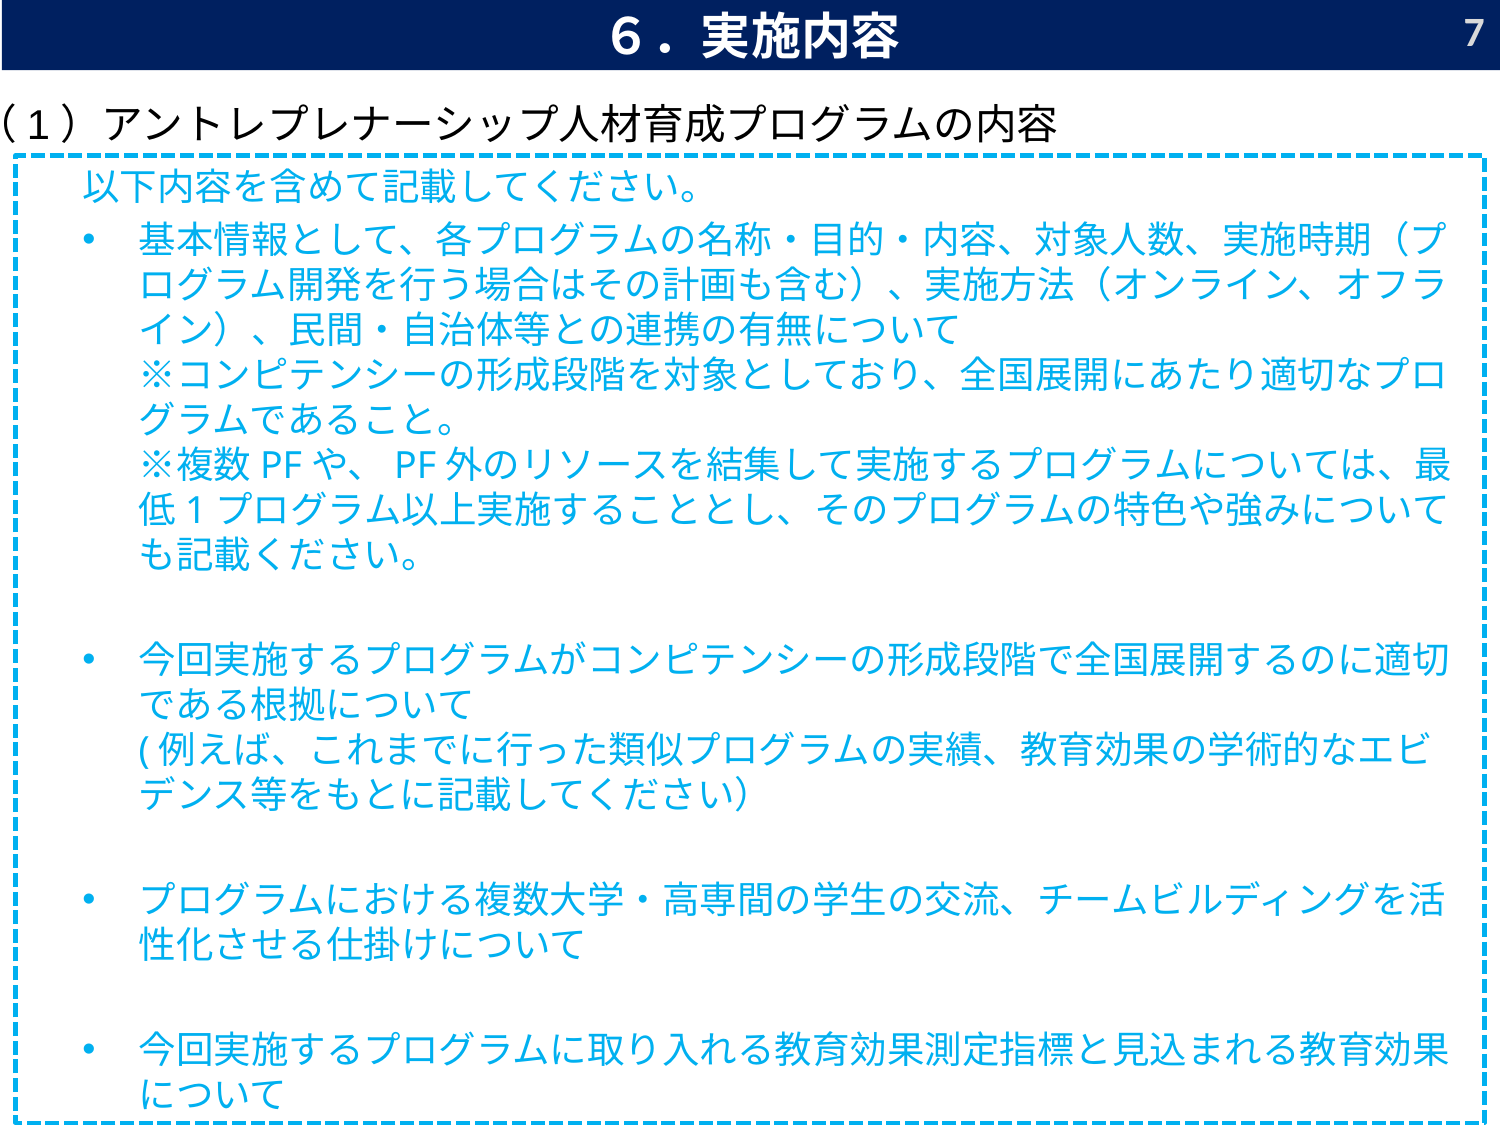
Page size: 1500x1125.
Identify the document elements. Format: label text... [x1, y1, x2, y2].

text_box （1）アントレプレナーシップ人材育成プログラムの内容 [0, 90, 1074, 155]
slide_number 7 [1149, 0, 1500, 60]
text_box 以下内容を含めて記載してください。 基本情報として、各プログラムの名称・目的・内容、対象人数、実施時期（プログラム開発を行う場合はその計画も含む）、実施方法（オンライン、オフライン）、民間・自治体等との連携の有無について ※コンピテンシーの形成段階を対象としており、全国展開にあたり適切なプログラムであること。 ※複数PFや、PF外のリソースを結集して実施するプログラムについては、最低1プログラム以上実施することとし、そのプログラムの特色や強みについても記載ください。 今回実施するプログラムがコンピテンシーの形成段階で全国展開するのに適切である根拠について (例えば、これまでに行った類似プログラムの実績、教育効果の学術的なエビデンス等をもとに記載してください） プログラムにおける複数大学・高専間の学生の交流、チームビルディングを活性化させる仕掛けについて 今回実施するプログラムに取り入れる教育効果測定指標と見込まれる教育効果について [15, 155, 1485, 1123]
text_box ６．実施内容 [1, 0, 1500, 71]
